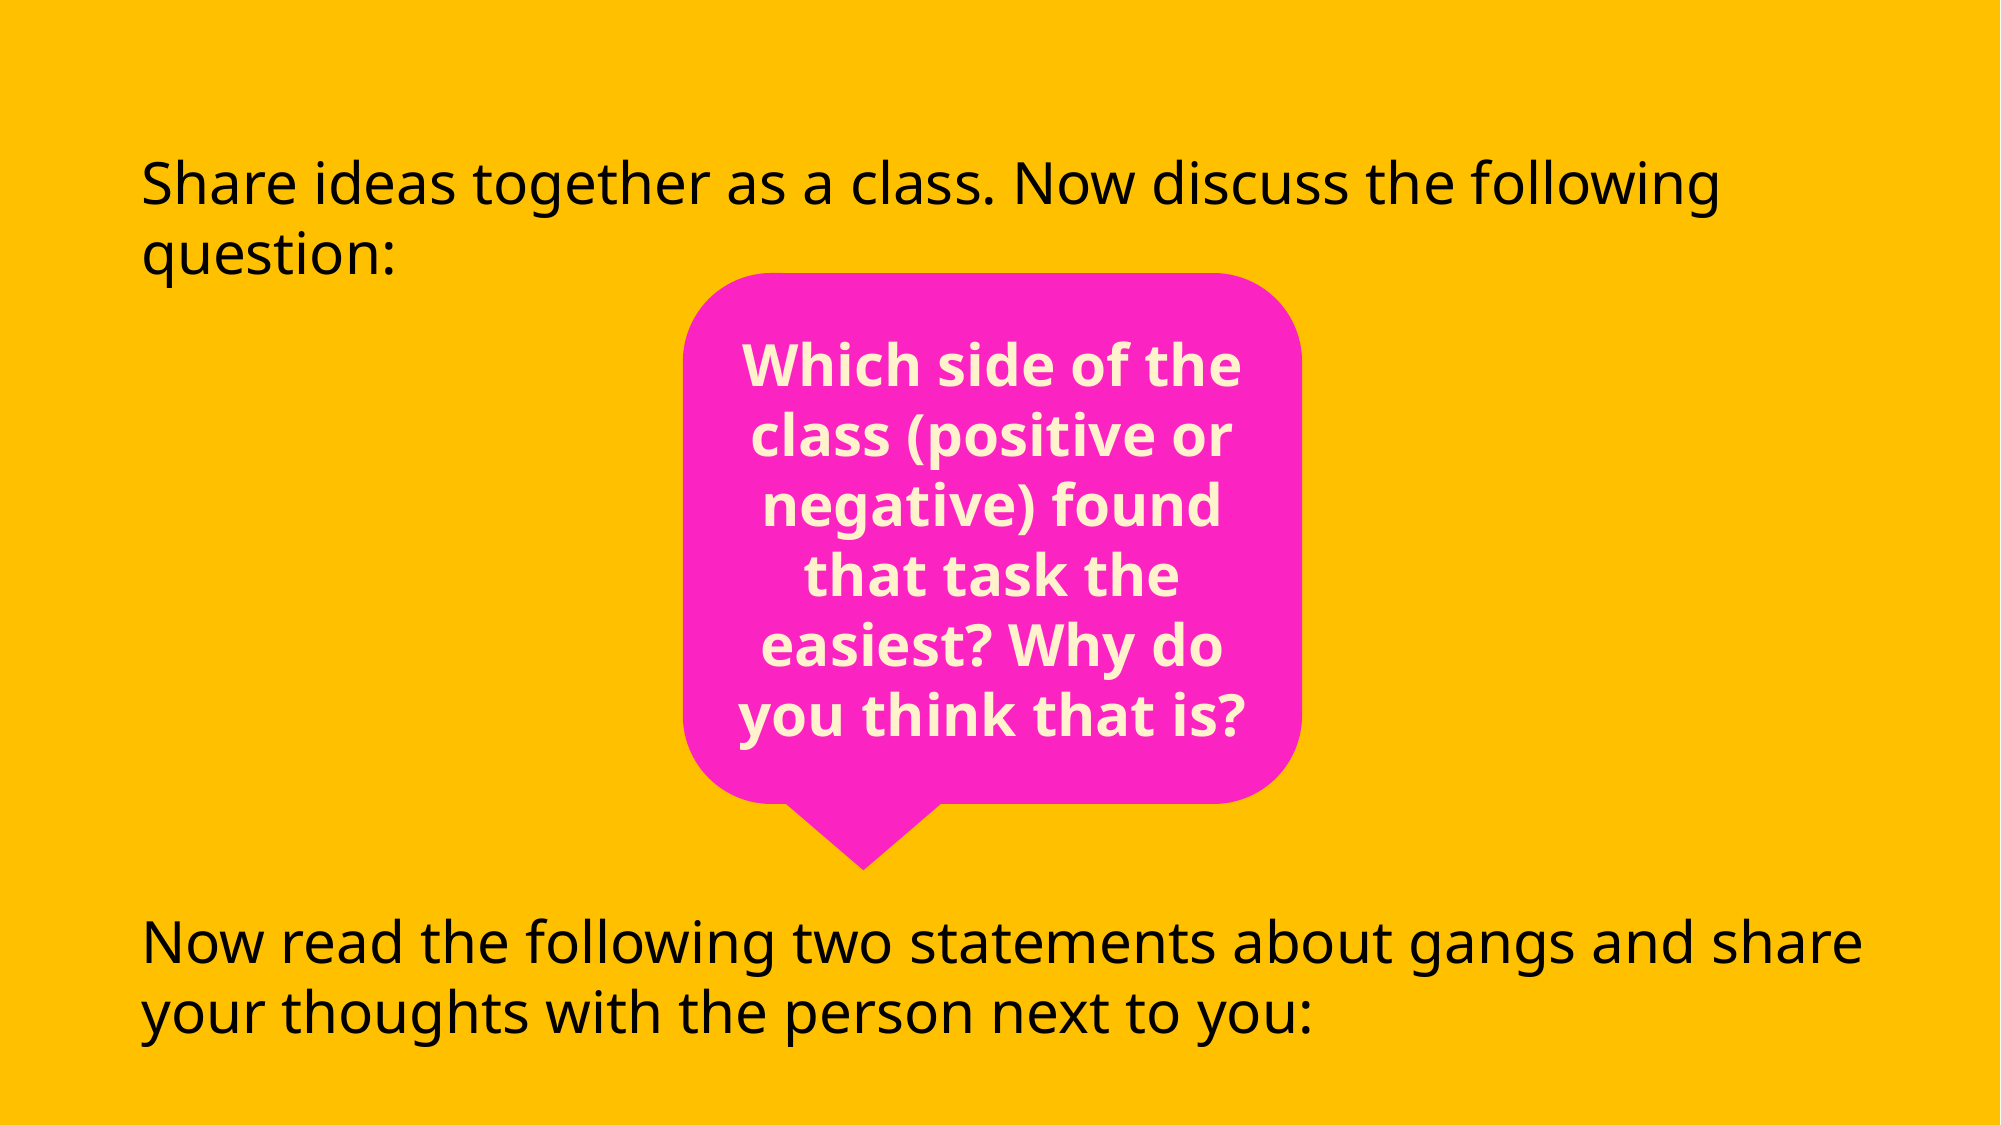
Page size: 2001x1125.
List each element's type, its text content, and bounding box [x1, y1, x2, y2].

text_box Which side of the class (positive or negative) found that task the easiest? Why do you think that is? [681, 271, 1304, 872]
text_box Share ideas together as a class. Now discuss the following question: [126, 138, 1917, 364]
text_box Now read the following two statements about gangs and share your thoughts with the person next to you: [126, 897, 1917, 1123]
